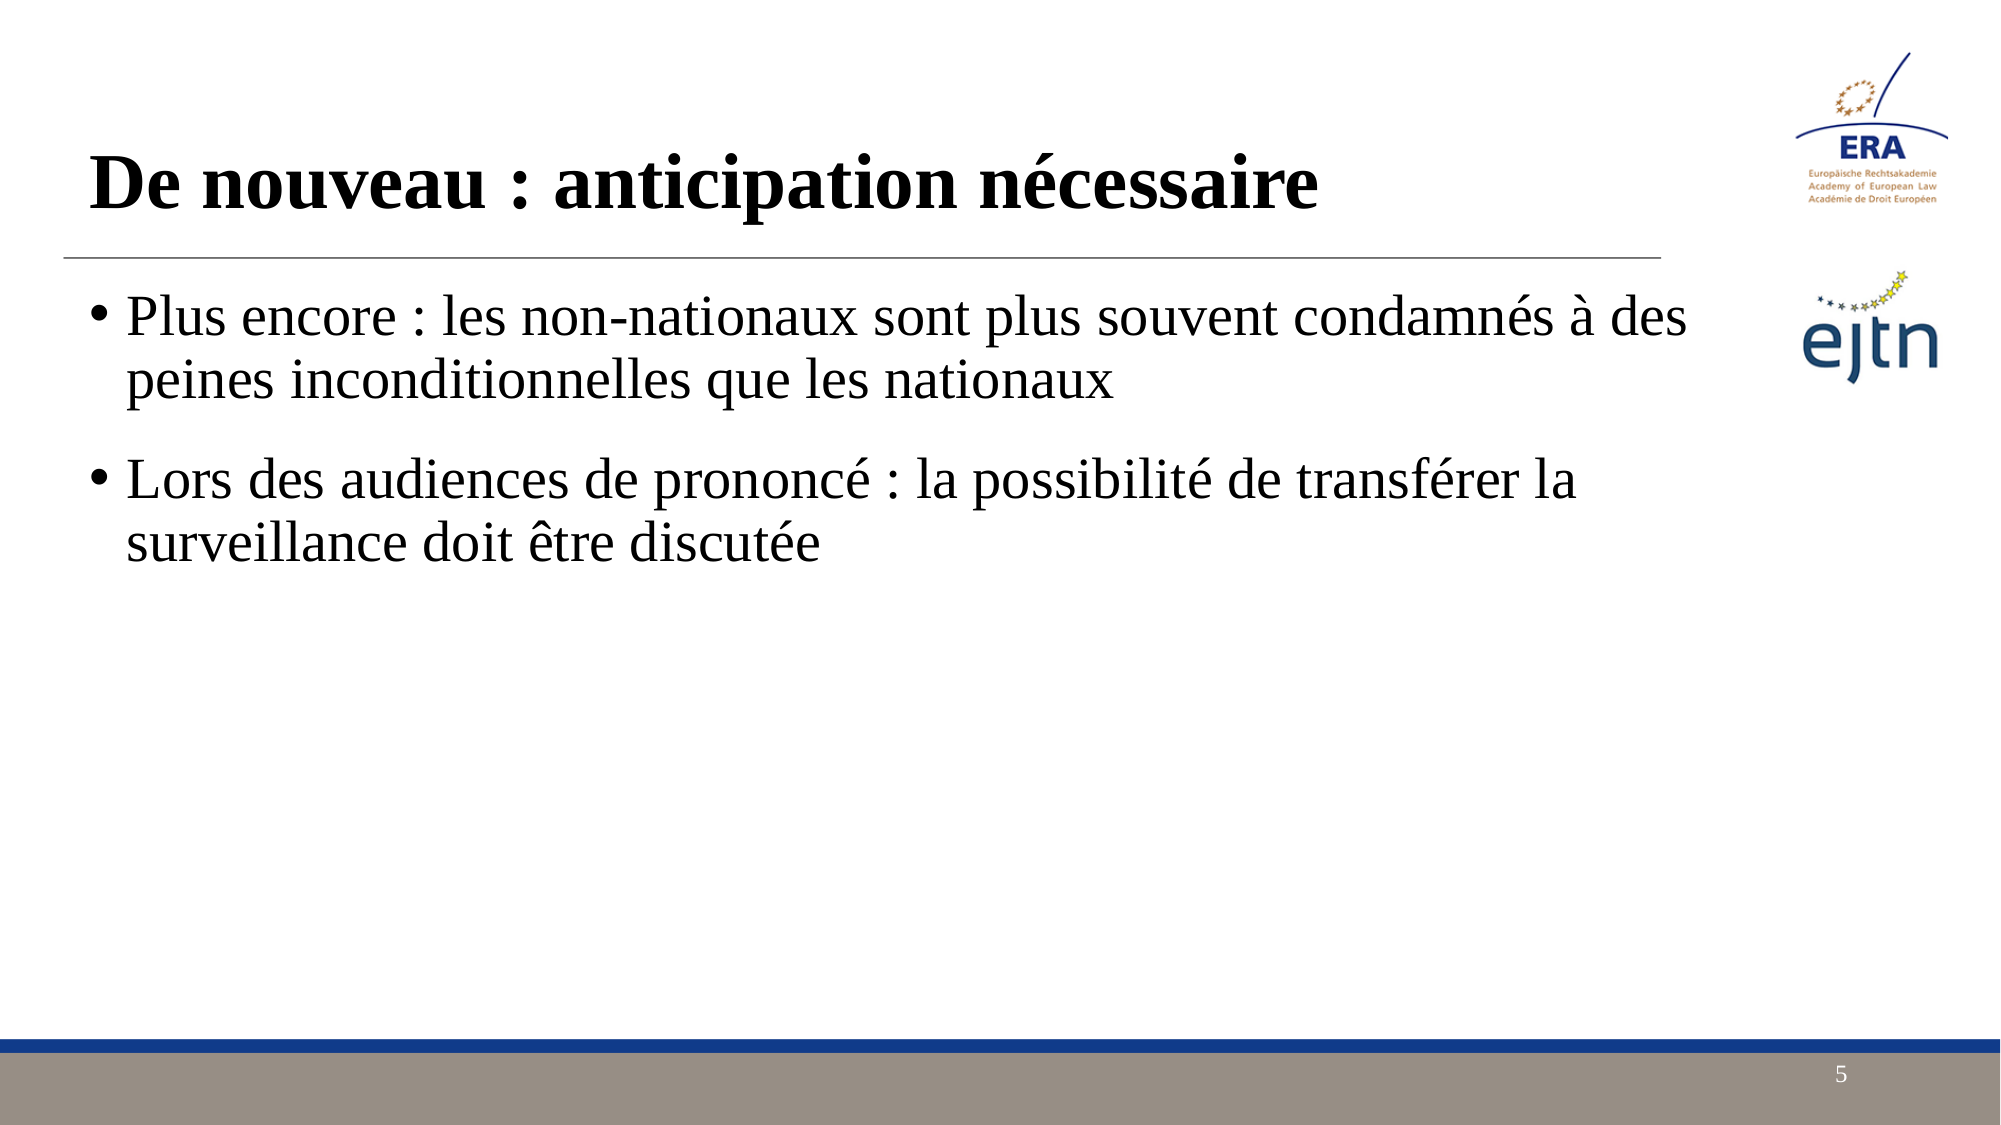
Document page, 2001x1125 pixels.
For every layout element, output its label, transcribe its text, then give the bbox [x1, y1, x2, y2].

slide_number 5 [1412, 1042, 1863, 1103]
list Plus encore : les non-nationaux sont plus souvent condamnés à des peines inconditionnelles que les nationaux Lors des audiences de prononcé : la possibilité de transférer la surveillance doit être discutée [74, 277, 1800, 992]
title De nouveau : anticipation nécessaire [74, 73, 1800, 277]
picture [0, 0, 2001, 1125]
